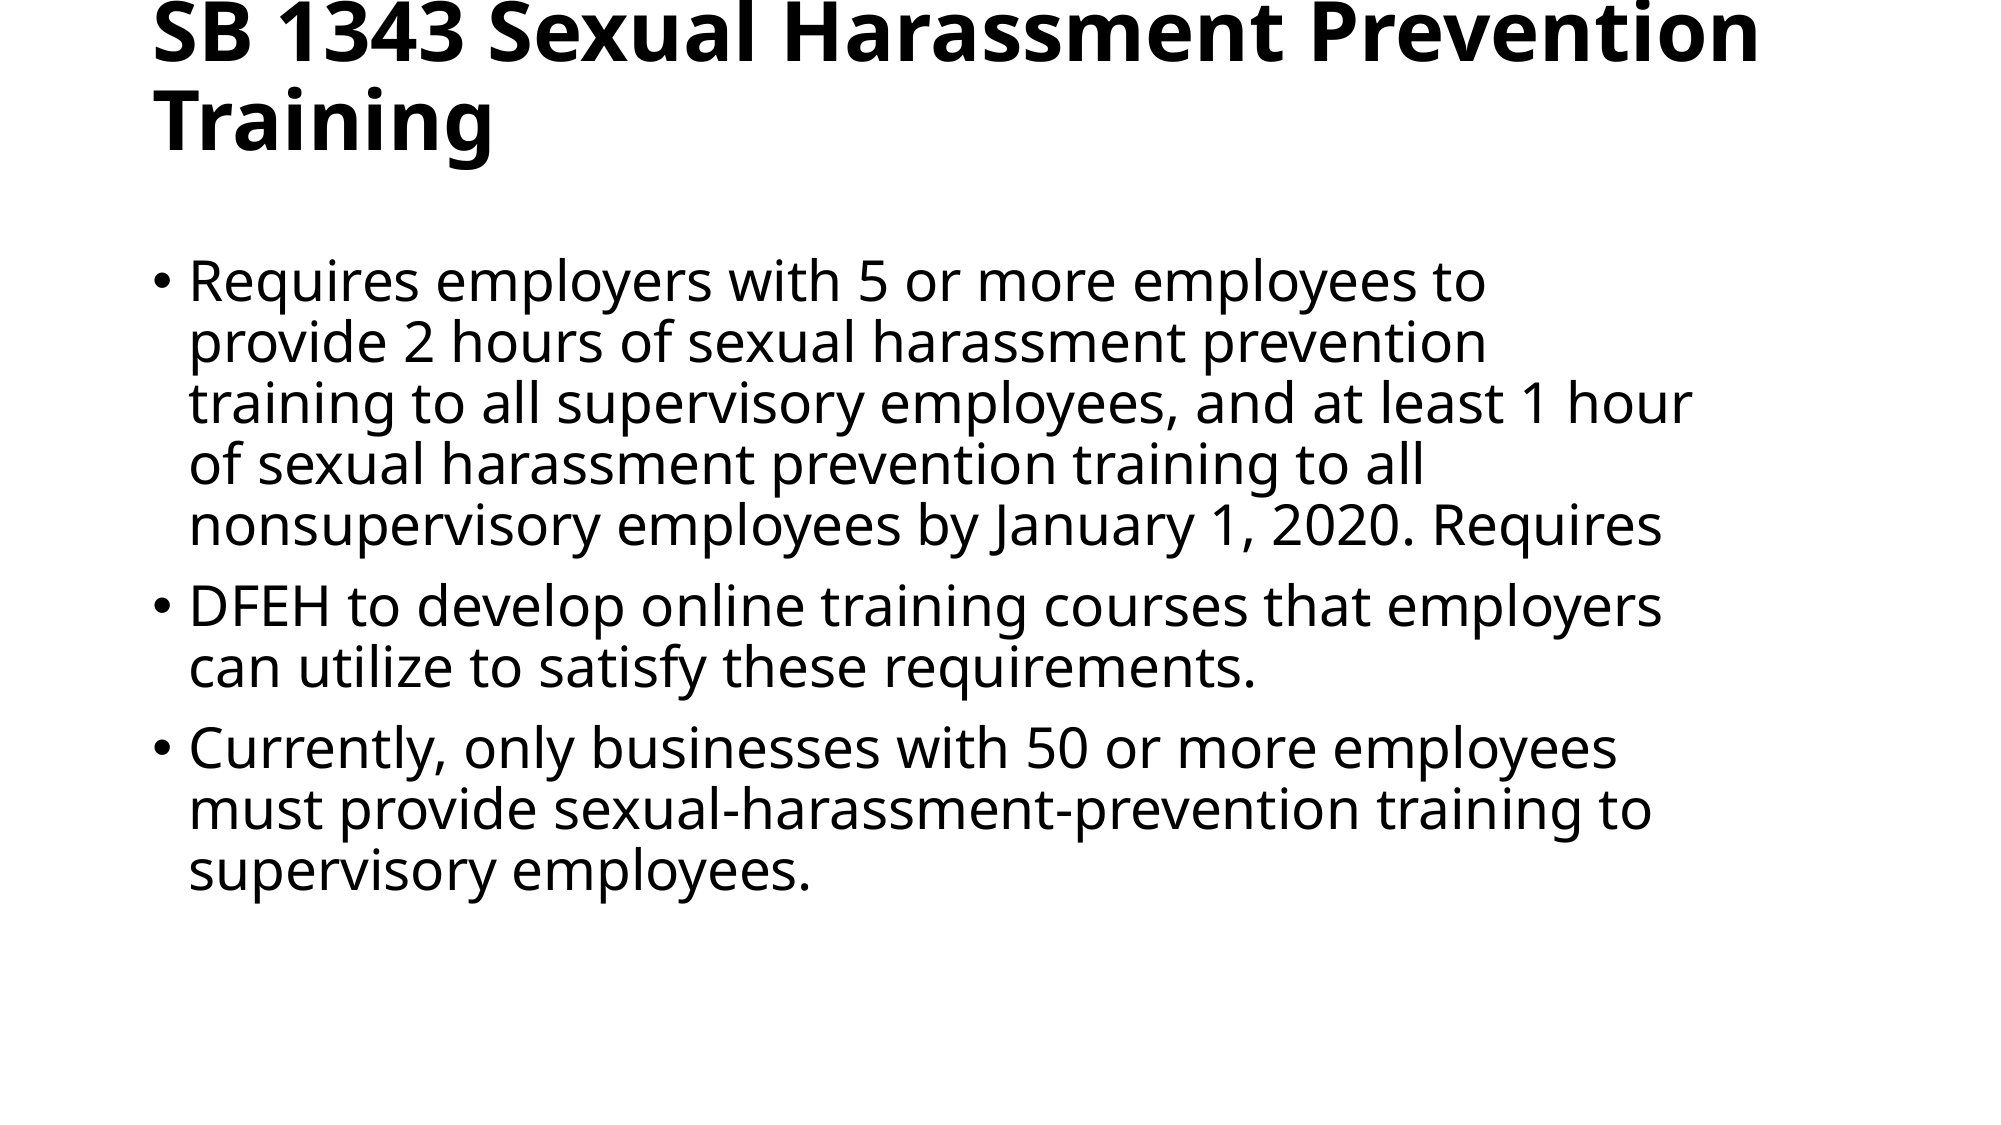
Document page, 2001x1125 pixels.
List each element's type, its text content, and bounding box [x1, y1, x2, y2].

title SB 1343 Sexual Harassment Prevention Training [137, 0, 1863, 188]
list Requires employers with 5 or more employees to provide 2 hours of sexual harassment prevention training to all supervisory employees, and at least 1 hour of sexual harassment prevention training to all nonsupervisory employees by January 1, 2020. Requires DFEH to develop online training courses that employers can utilize to satisfy these requirements. Currently, only businesses with 50 or more employees must provide sexual-harassment-prevention training to supervisory employees. [137, 245, 1715, 960]
